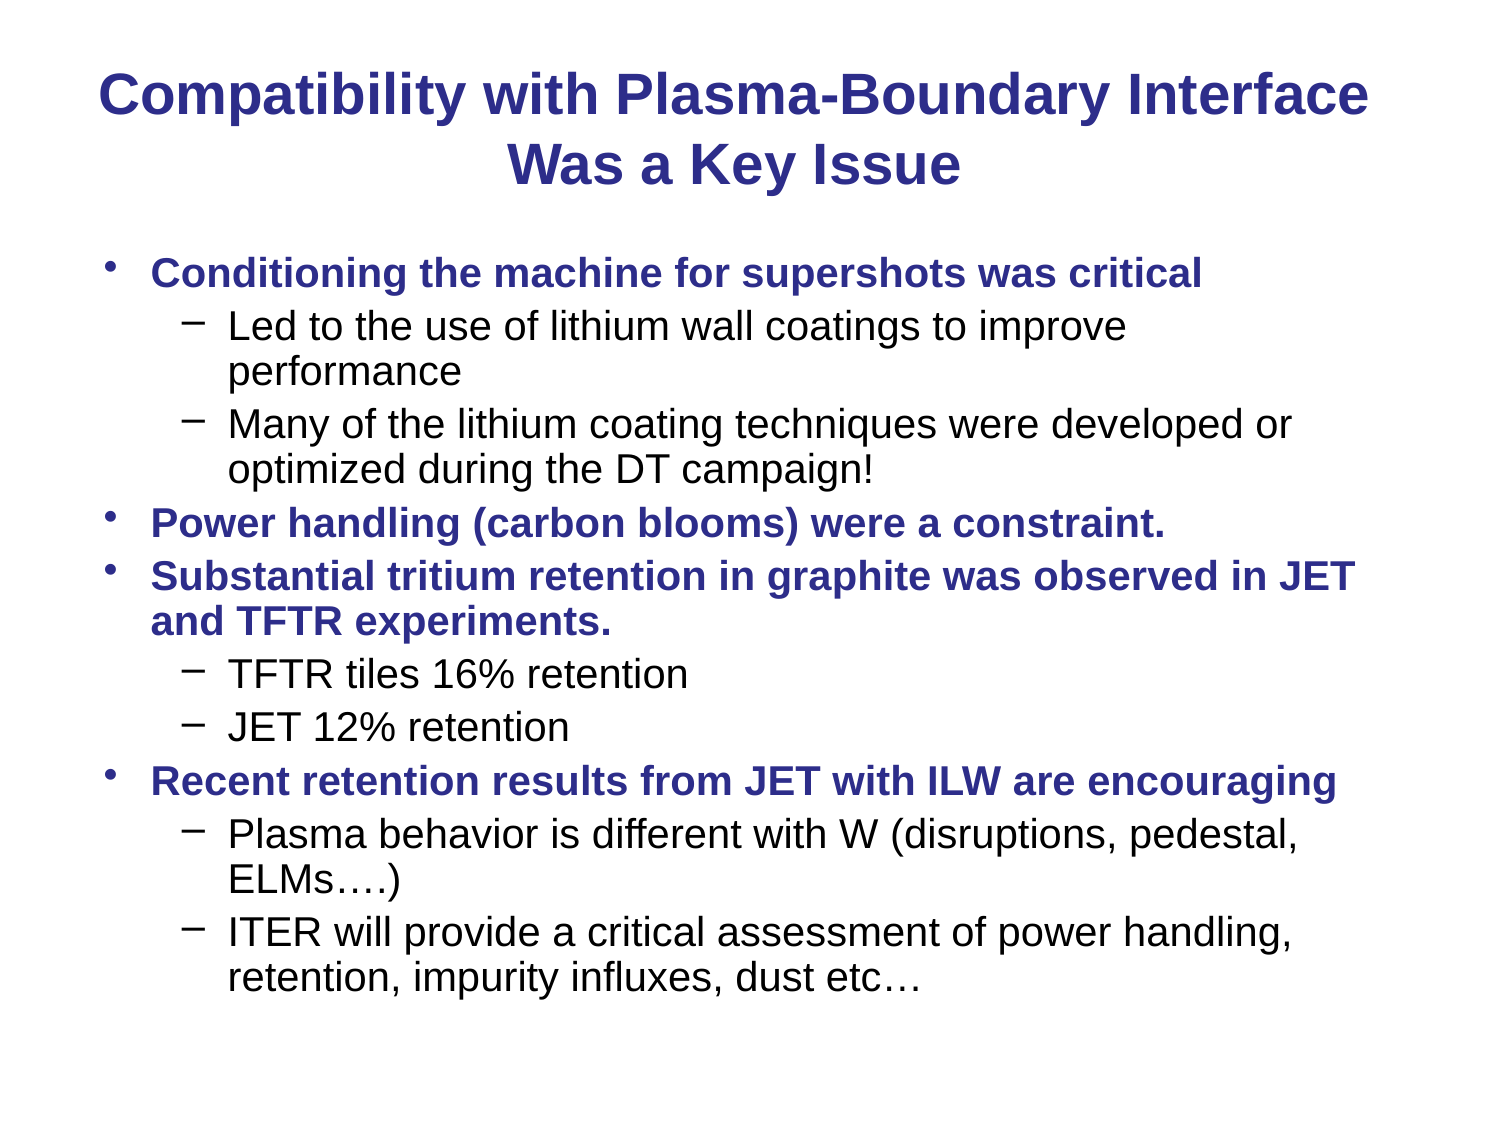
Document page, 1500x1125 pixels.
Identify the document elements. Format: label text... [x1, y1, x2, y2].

list Conditioning the machine for supershots was critical Led to the use of lithium wall coatings to improve performance Many of the lithium coating techniques were developed or optimized during the DT campaign! Power handling (carbon blooms) were a constraint. Substantial tritium retention in graphite was observed in JET and TFTR experiments. TFTR tiles 16% retention JET 12% retention Recent retention results from JET with ILW are encouraging Plasma behavior is different with W (disruptions, pedestal, ELMs….) ITER will provide a critical assessment of power handling, retention, impurity influxes, dust etc… [88, 243, 1376, 1007]
title Compatibility with Plasma-Boundary Interface Was a Key Issue [55, 32, 1414, 220]
